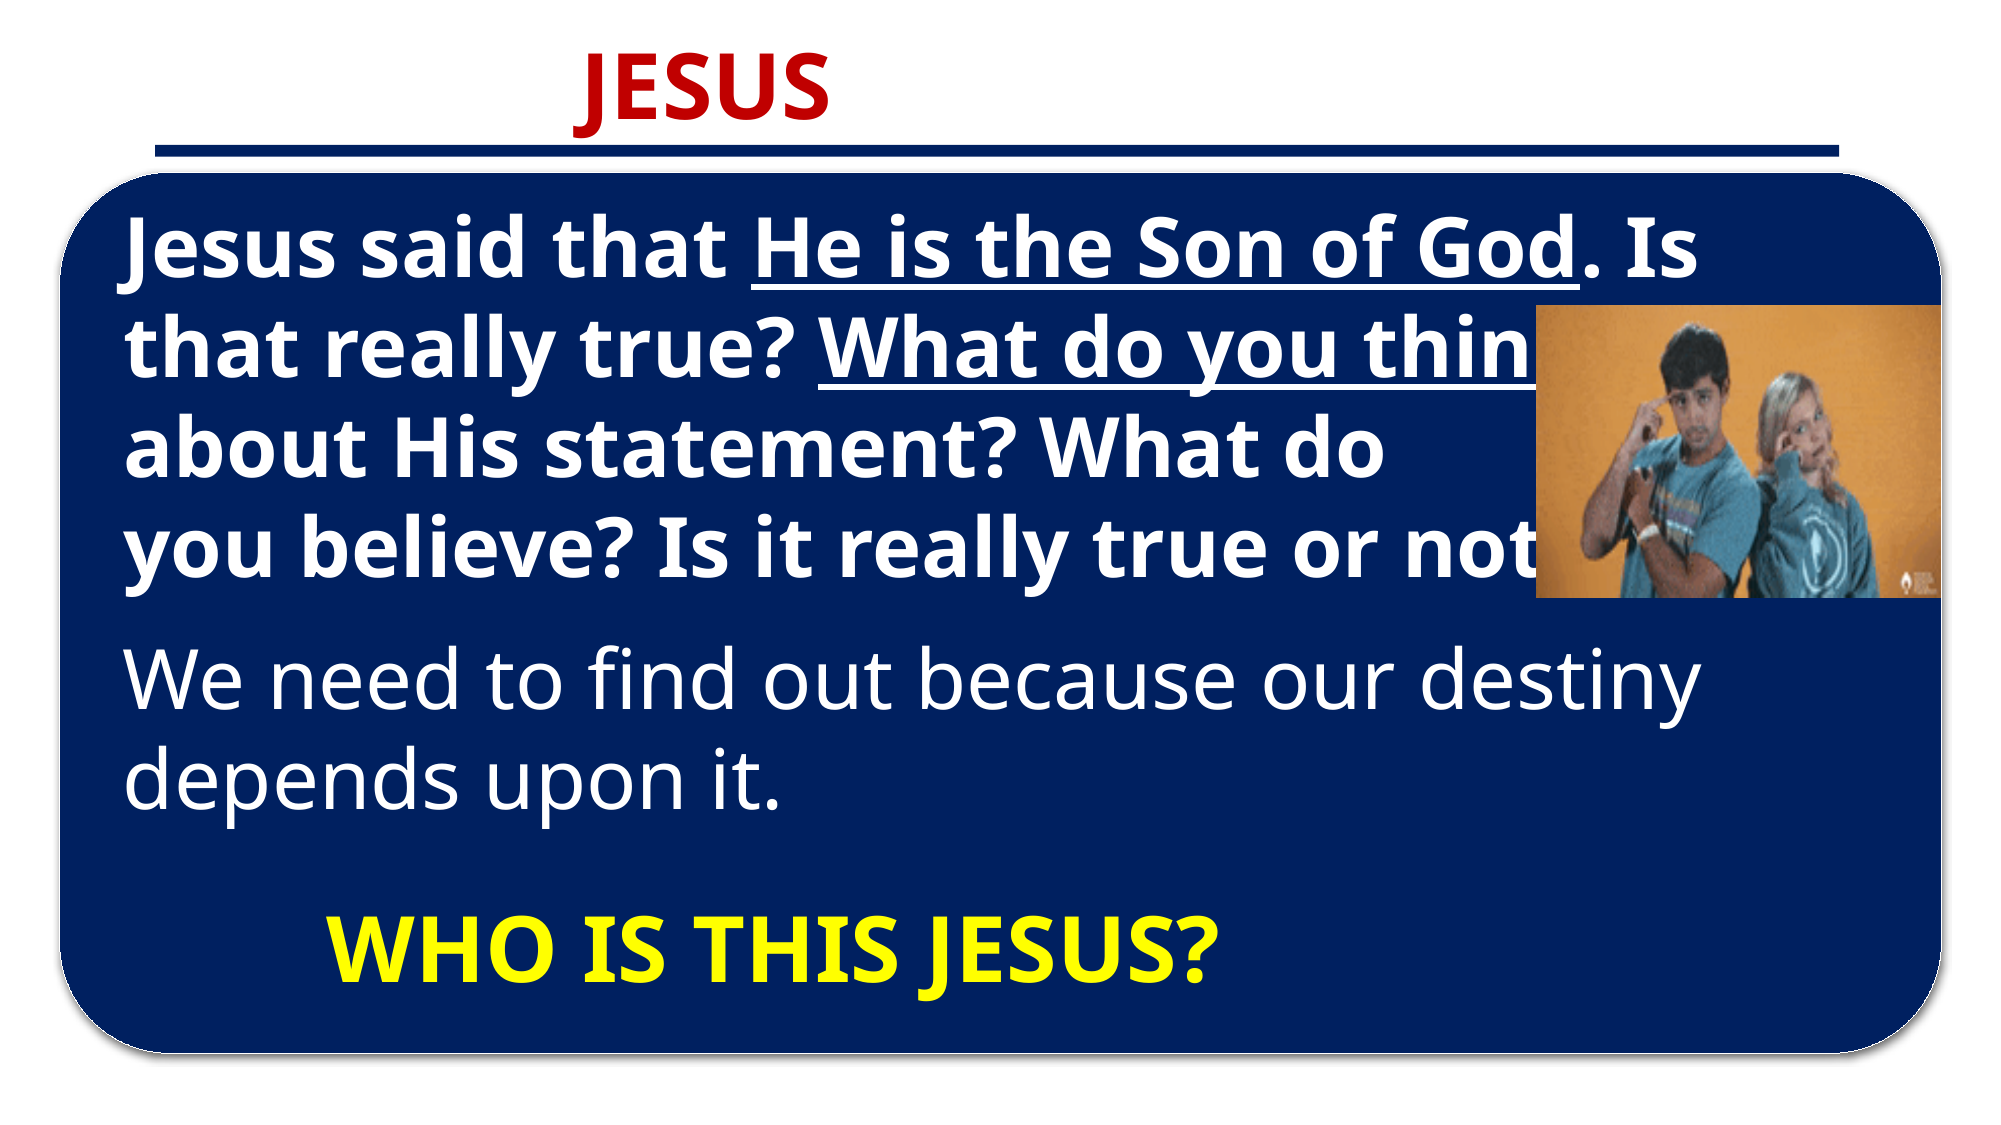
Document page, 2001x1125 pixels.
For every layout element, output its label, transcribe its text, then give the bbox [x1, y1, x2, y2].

text_box WHO IS THIS JESUS? [312, 883, 1237, 1008]
picture [1536, 304, 1941, 598]
text_box [59, 172, 1942, 1054]
text_box JESUS [565, 20, 848, 146]
text_box Jesus said that He is the Son of God. Is that really true? What do you think about His statement? What do you believe? Is it really true or not? [109, 187, 1883, 602]
text_box We need to find out because our destiny depends upon it. [108, 618, 1882, 834]
text_box [154, 144, 1840, 158]
